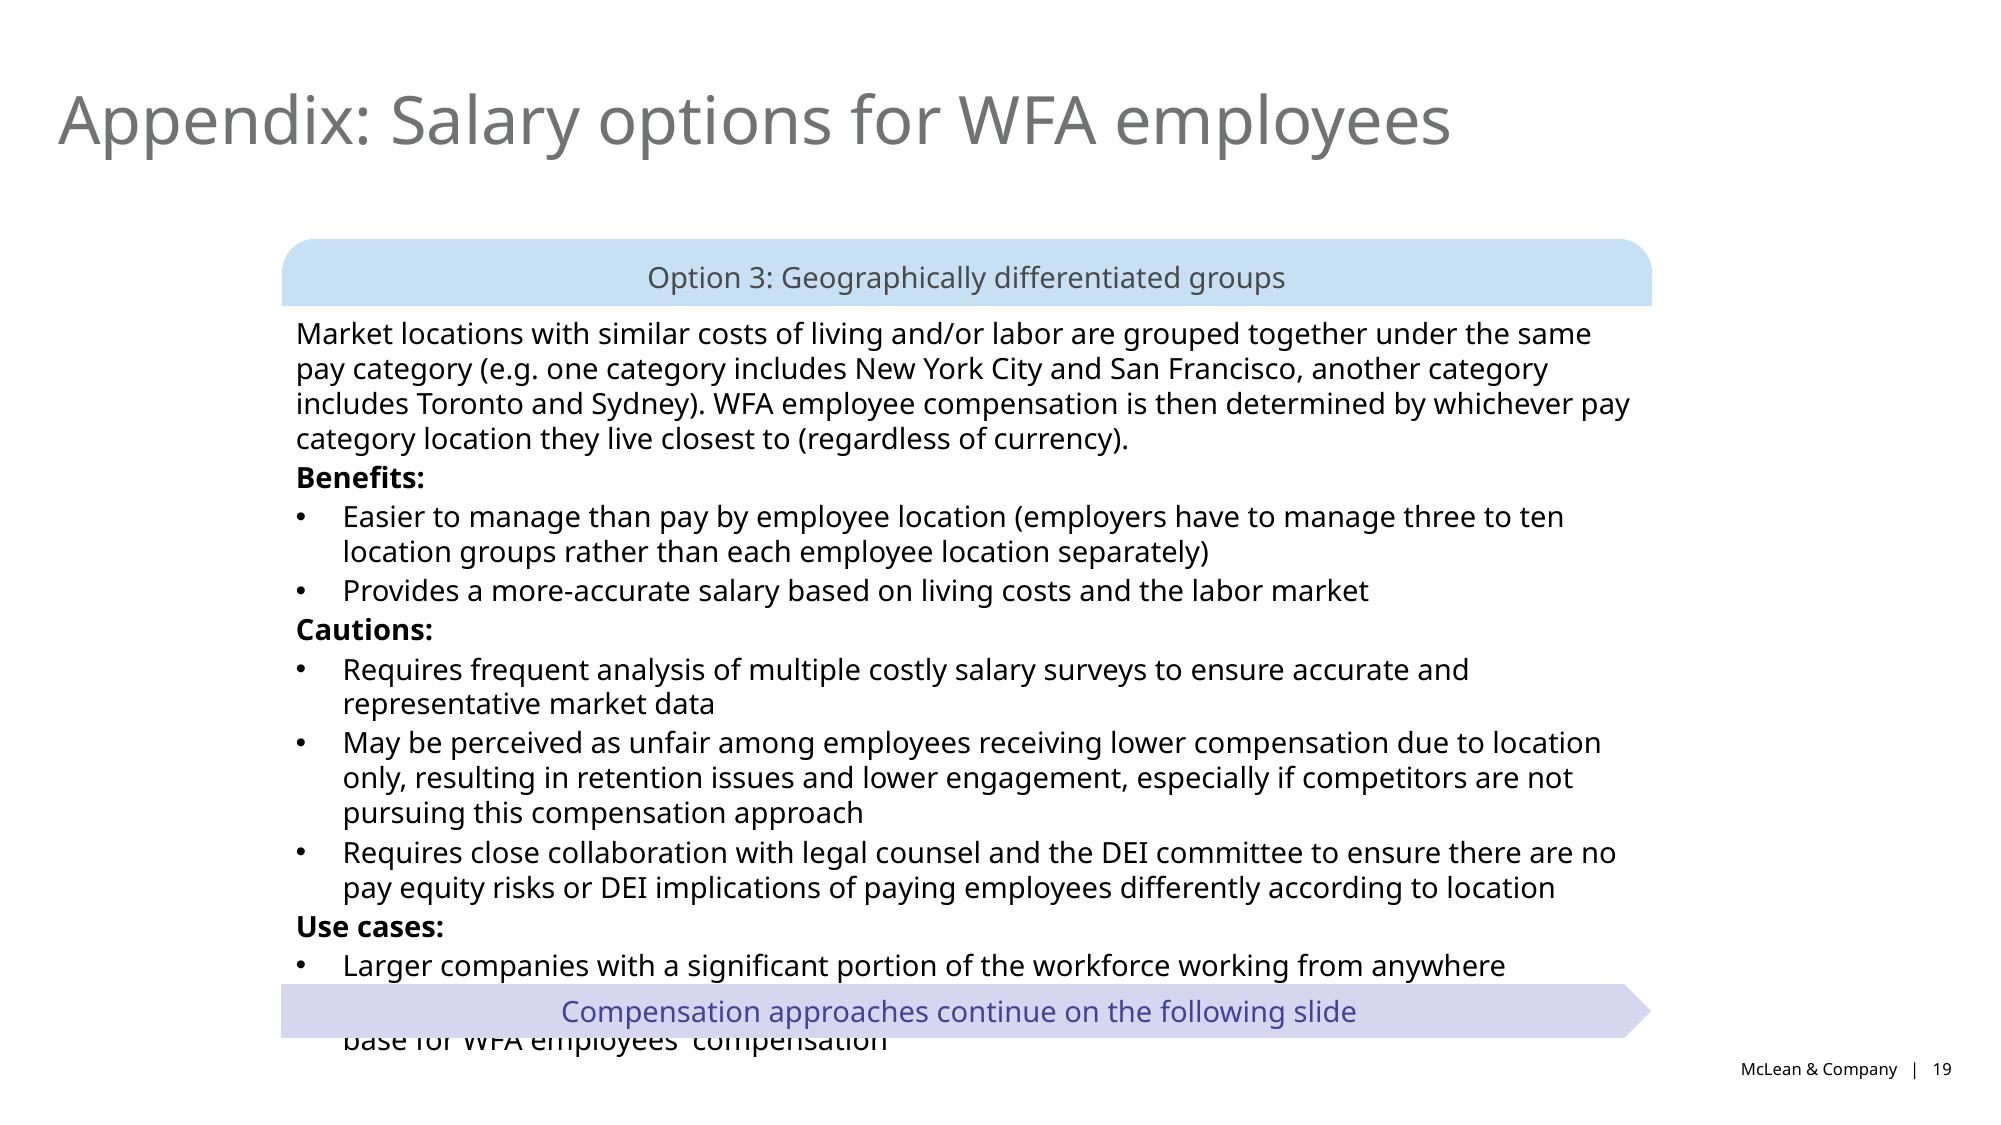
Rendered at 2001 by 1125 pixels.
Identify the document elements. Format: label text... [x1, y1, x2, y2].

title Appendix: Salary options for WFA employees [58, 86, 1883, 273]
text_box Option 3: Geographically differentiated groups [280, 237, 1654, 307]
text_box Compensation approaches continue on the following slide [280, 983, 1653, 1039]
text_box Market locations with similar costs of living and/or labor are grouped together under the same pay category (e.g. one category includes New York City and San Francisco, another category includes Toronto and Sydney). WFA employee compensation is then determined by whichever pay category location they live closest to (regardless of currency). Benefits: Easier to manage than pay by employee location (employers have to manage three to ten location groups rather than each employee location separately) Provides a more-accurate salary based on living costs and the labor market Cautions: Requires frequent analysis of multiple costly salary surveys to ensure accurate and representative market data May be perceived as unfair among employees receiving lower compensation due to location only, resulting in retention issues and lower engagement, especially if competitors are not pursuing this compensation approach Requires close collaboration with legal counsel and the DEI committee to ensure there are no pay equity risks or DEI implications of paying employees differently according to location Use cases: Larger companies with a significant portion of the workforce working from anywhere Organizations with multiple geographically dispersed office locations that can be used as a base for WFA employees' compensation [280, 307, 1652, 951]
